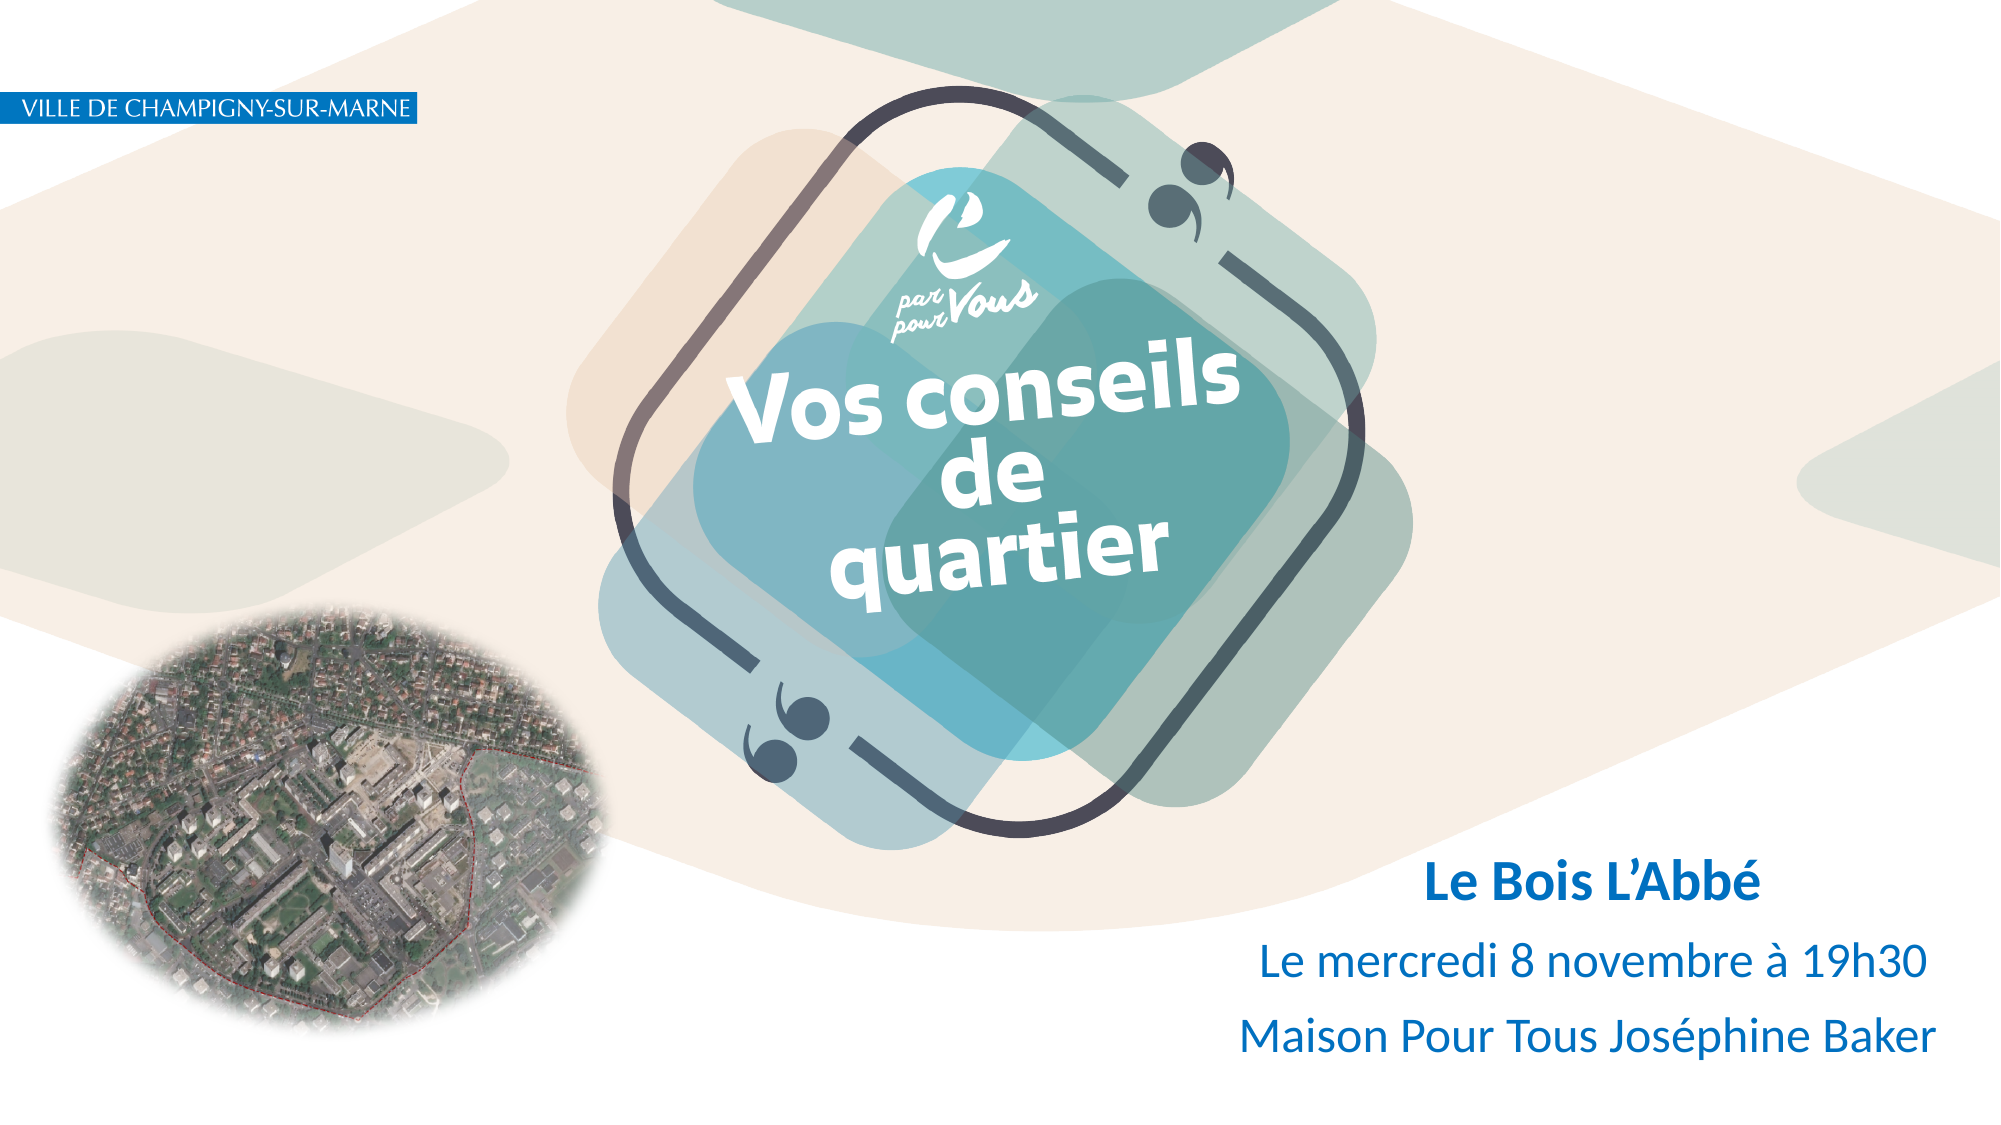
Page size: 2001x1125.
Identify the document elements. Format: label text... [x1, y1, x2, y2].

picture [0, 0, 1629, 1125]
subtitle Le Bois L’Abbé Le mercredi 8 novembre à 19h30 Maison Pour Tous Joséphine Baker [843, 842, 2000, 1074]
